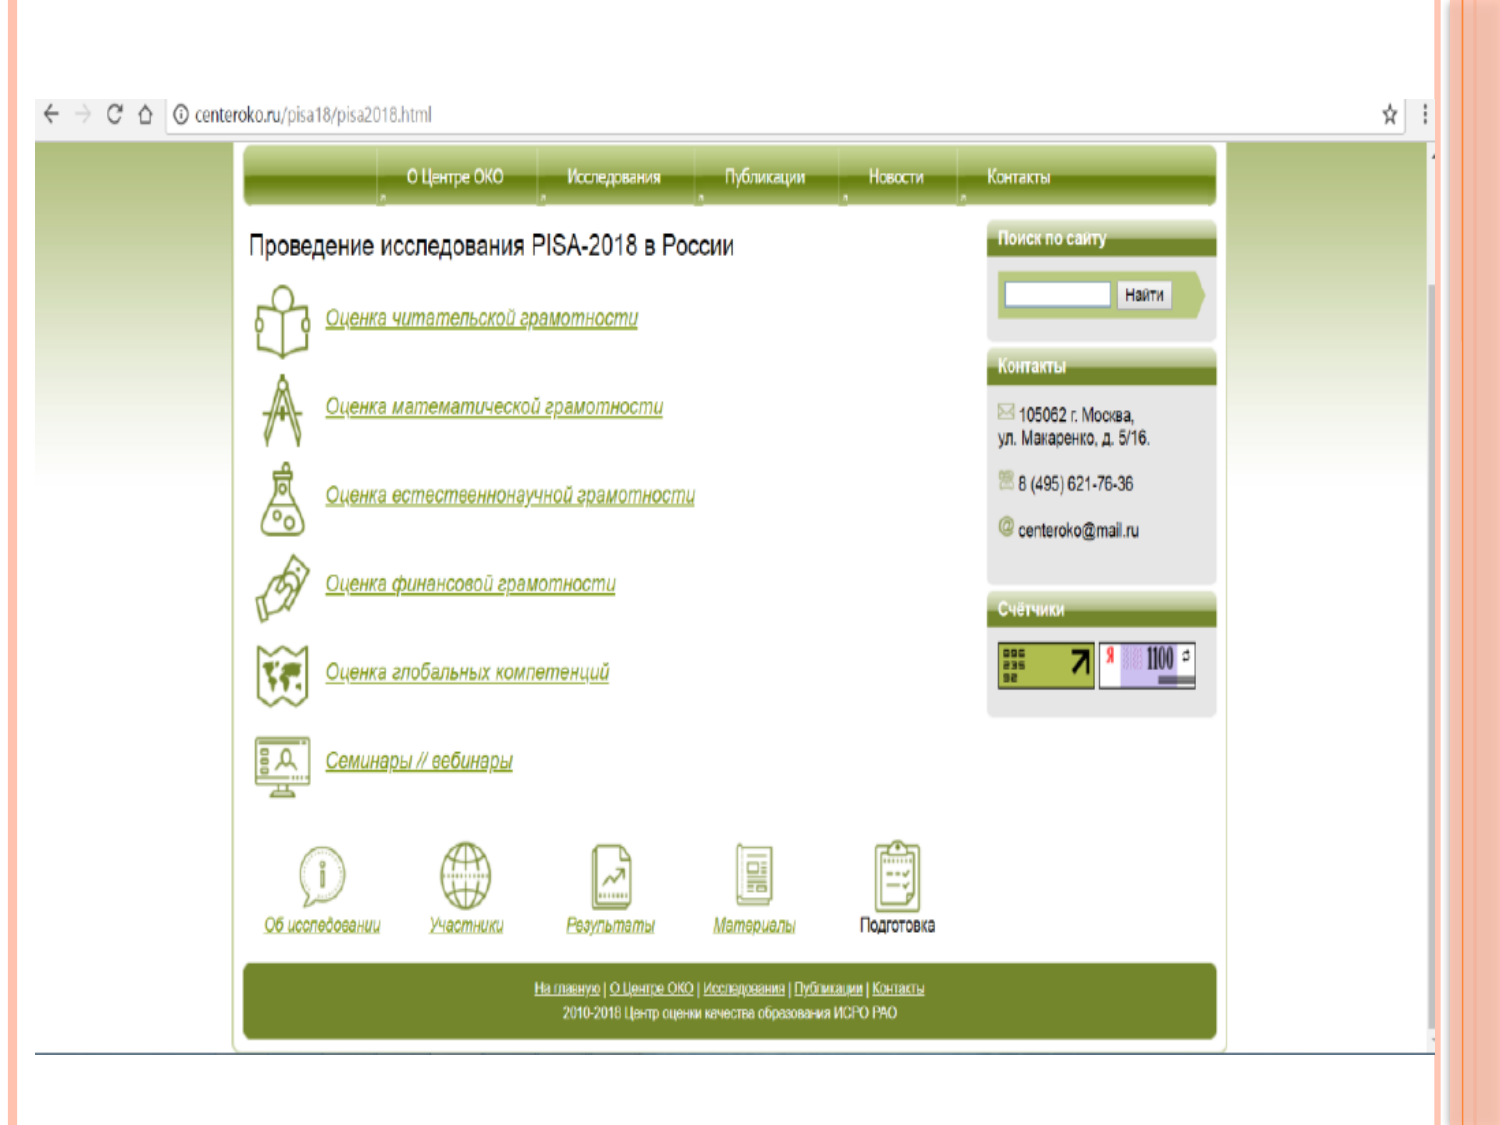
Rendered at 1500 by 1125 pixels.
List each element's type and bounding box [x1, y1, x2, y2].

picture [34, 98, 1436, 1056]
